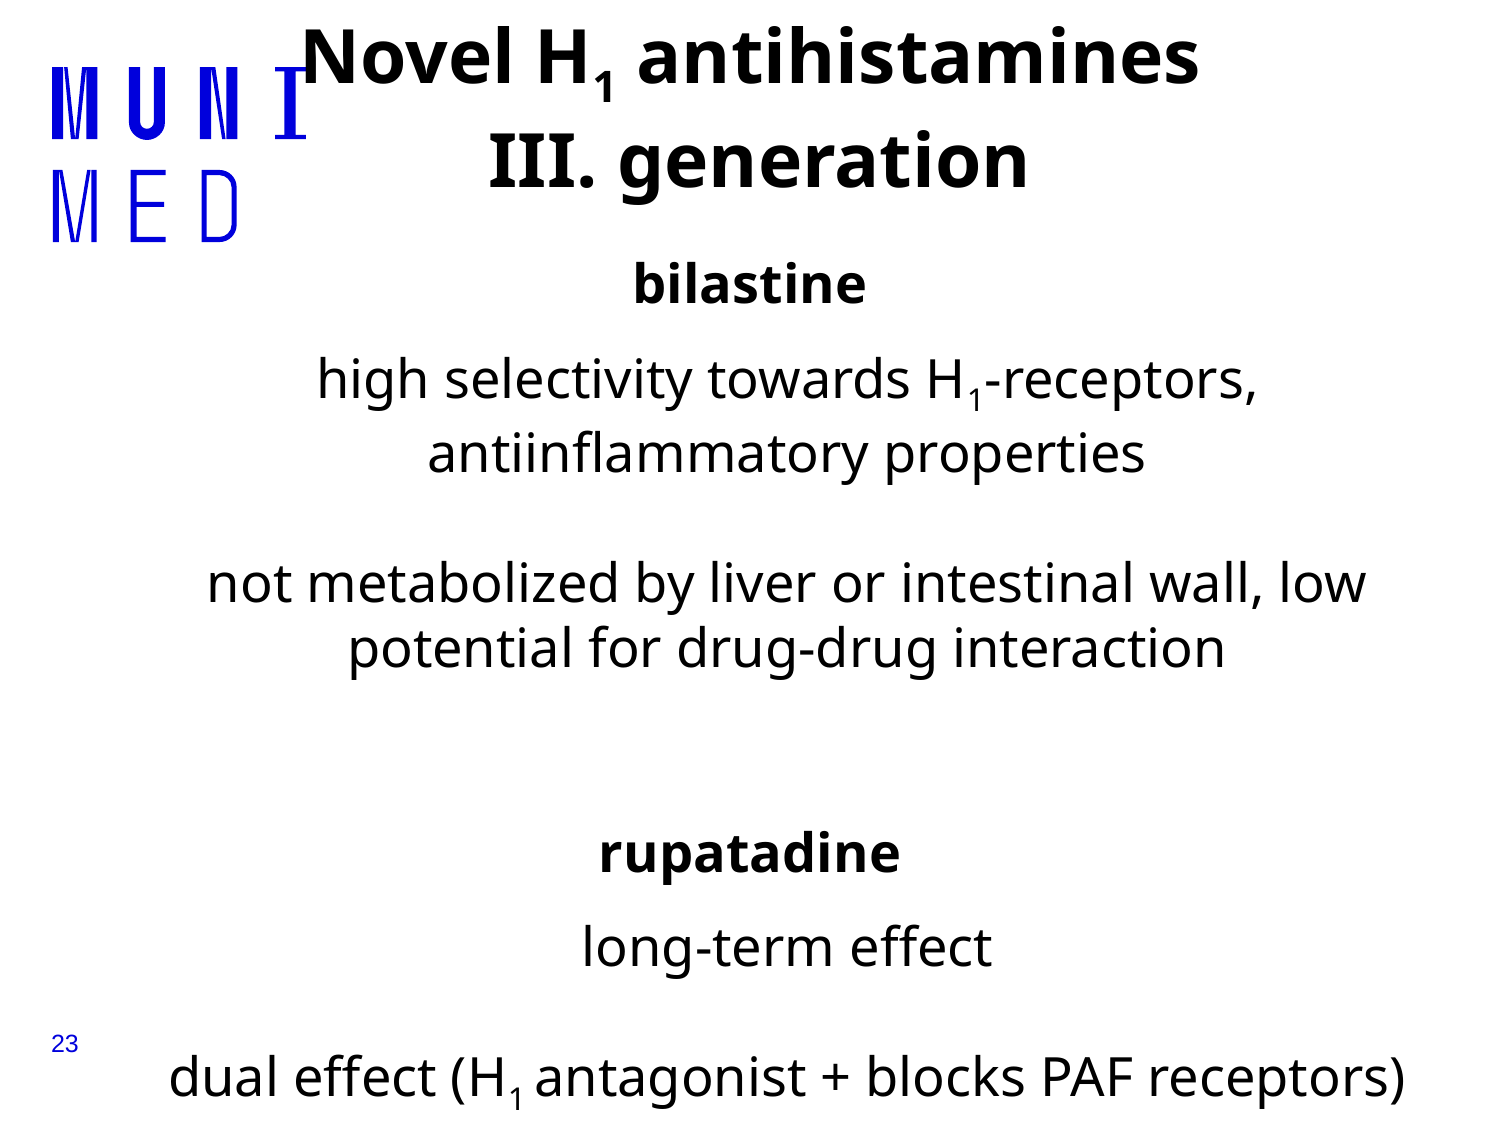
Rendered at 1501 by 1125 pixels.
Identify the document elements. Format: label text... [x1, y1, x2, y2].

title Novel H1 antihistamines III. generation [85, 19, 1436, 207]
text_box bilastine high selectivity towards H1-receptors, antiinflammatory properties not metabolized by liver or intestinal wall, low potential for drug-drug interaction rupatadine long-term effect dual effect (H1 antagonist + blocks PAF receptors) [75, 249, 1426, 992]
slide_number 23 [50, 1021, 82, 1063]
